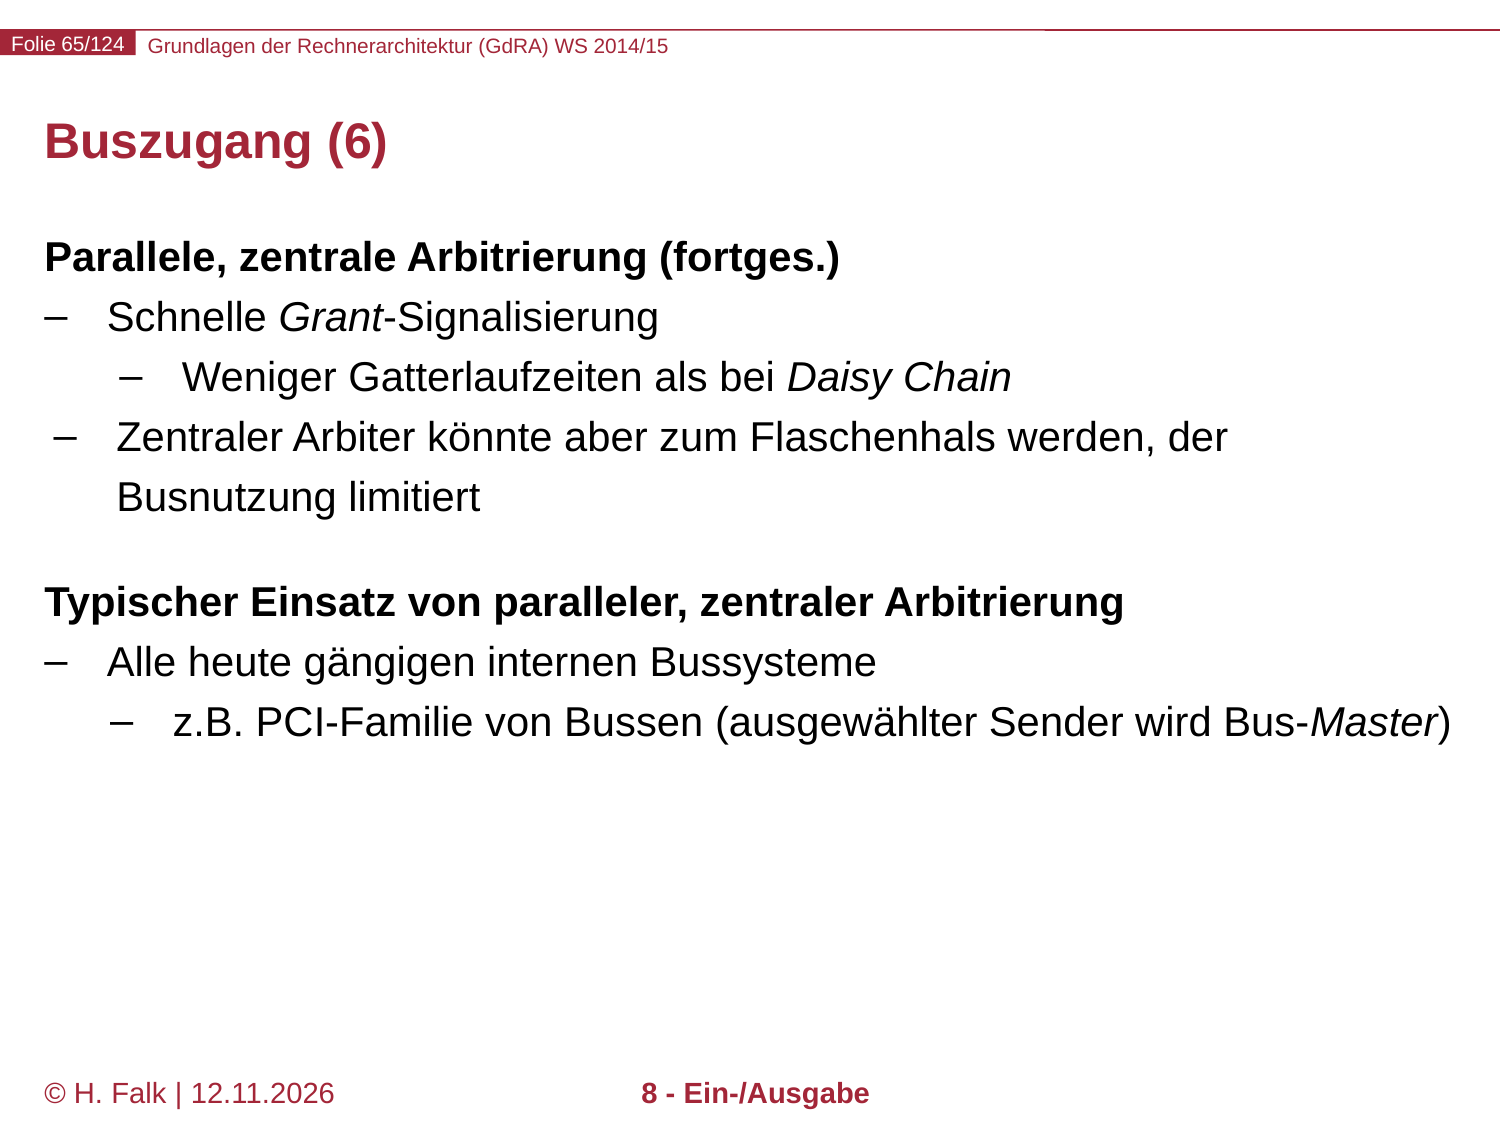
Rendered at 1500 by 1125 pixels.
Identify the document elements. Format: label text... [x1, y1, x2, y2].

title Buszugang (6) [29, 90, 1471, 198]
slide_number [29, 1066, 301, 1125]
list Parallele, zentrale Arbitrierung (fortges.) Schnelle Grant-Signalisierung Weniger Gatterlaufzeiten als bei Daisy Chain Zentraler Arbiter könnte aber zum Flaschenhals werden, der Busnutzung limitiert Typischer Einsatz von paralleler, zentraler Arbitrierung Alle heute gängigen internen Bussysteme z.B. PCI-Familie von Bussen (ausgewählter Sender wird Bus-Master) [29, 227, 1471, 1047]
footer 8 - Ein-/Ausgabe [301, 1066, 1211, 1125]
